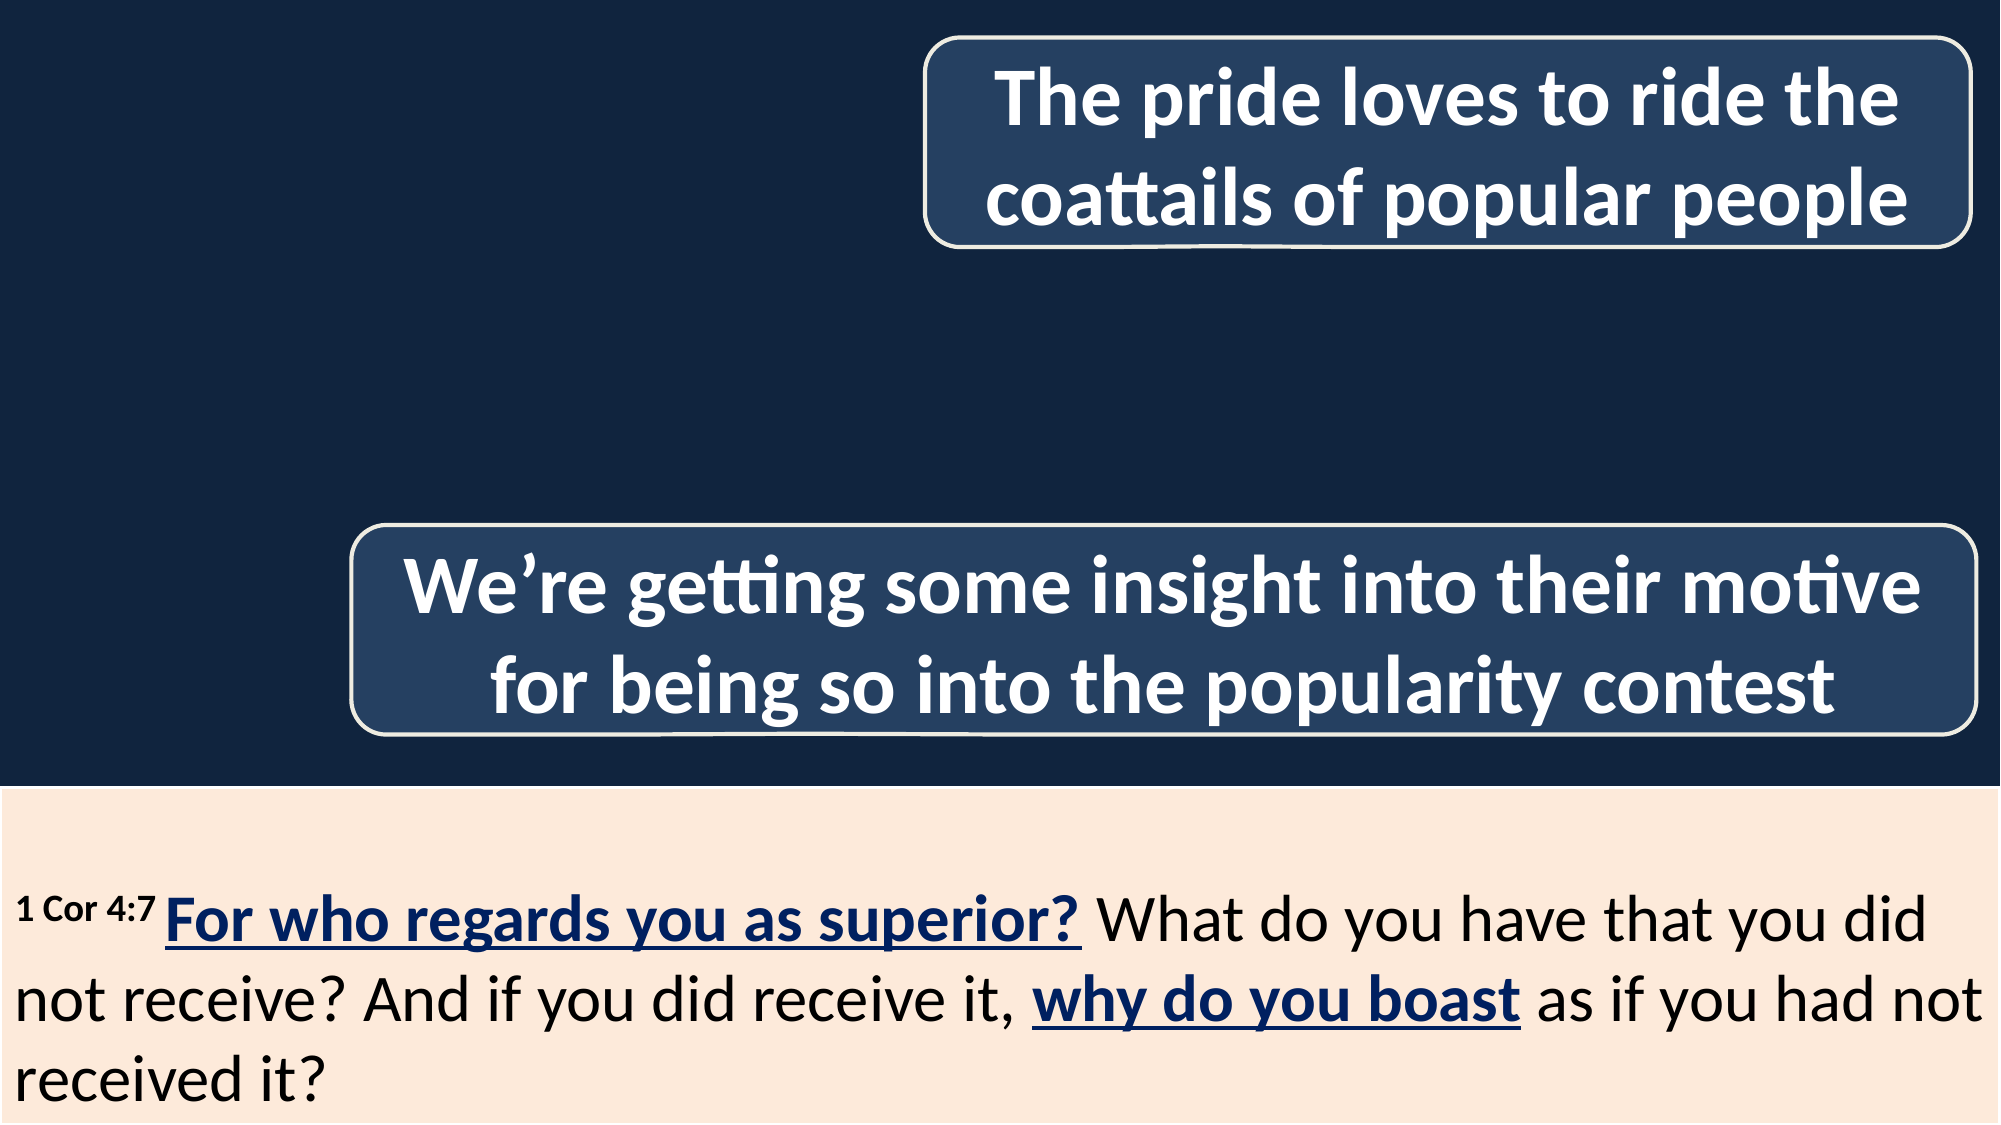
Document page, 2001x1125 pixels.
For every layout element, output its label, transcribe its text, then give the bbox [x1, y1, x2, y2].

text_box 1 Cor 4:7 For who regards you as superior? What do you have that you did not receive? And if you did receive it, why do you boast as if you had not received it? [0, 785, 2000, 1125]
text_box The pride loves to ride the coattails of popular people [922, 35, 1973, 250]
text_box We’re getting some insight into their motive for being so into the popularity contest [349, 522, 1979, 737]
